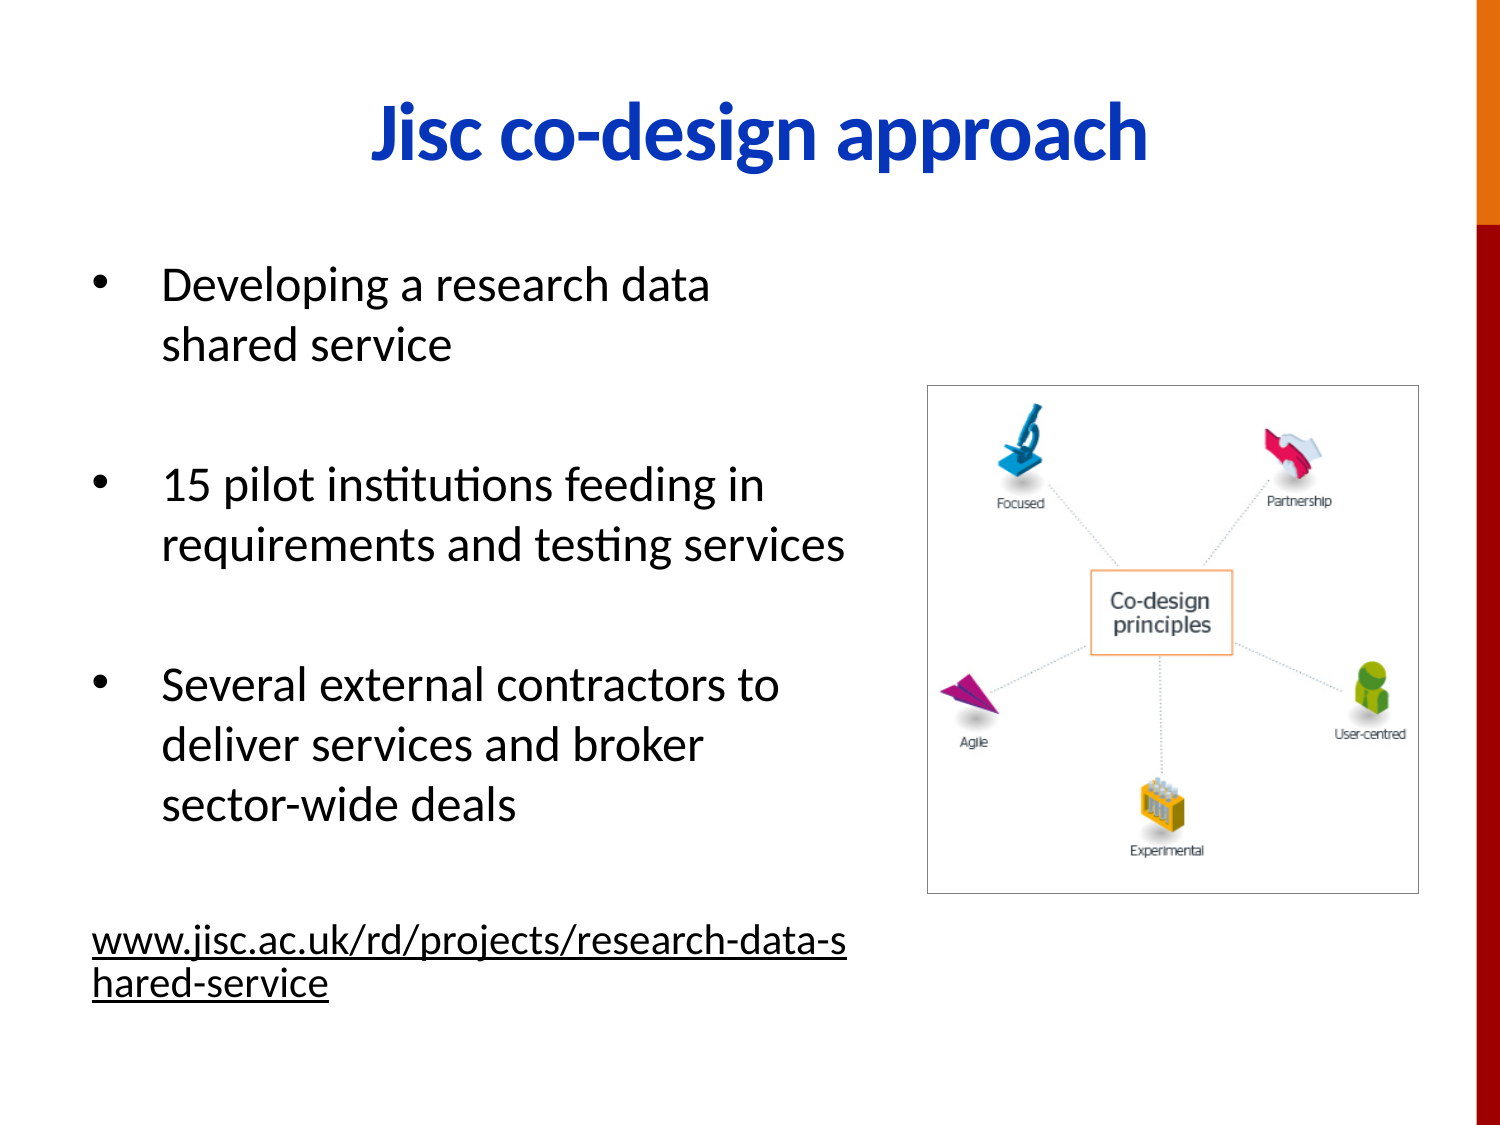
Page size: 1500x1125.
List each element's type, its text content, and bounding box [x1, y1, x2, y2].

title Jisc co-design approach [75, 72, 1447, 185]
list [926, 384, 1419, 894]
text_box Developing a research data shared service 15 pilot institutions feeding in requirements and testing services Several external contractors to deliver services and broker sector-wide deals www.jisc.ac.uk/rd/projects/research-data-shared-service [76, 243, 869, 1094]
